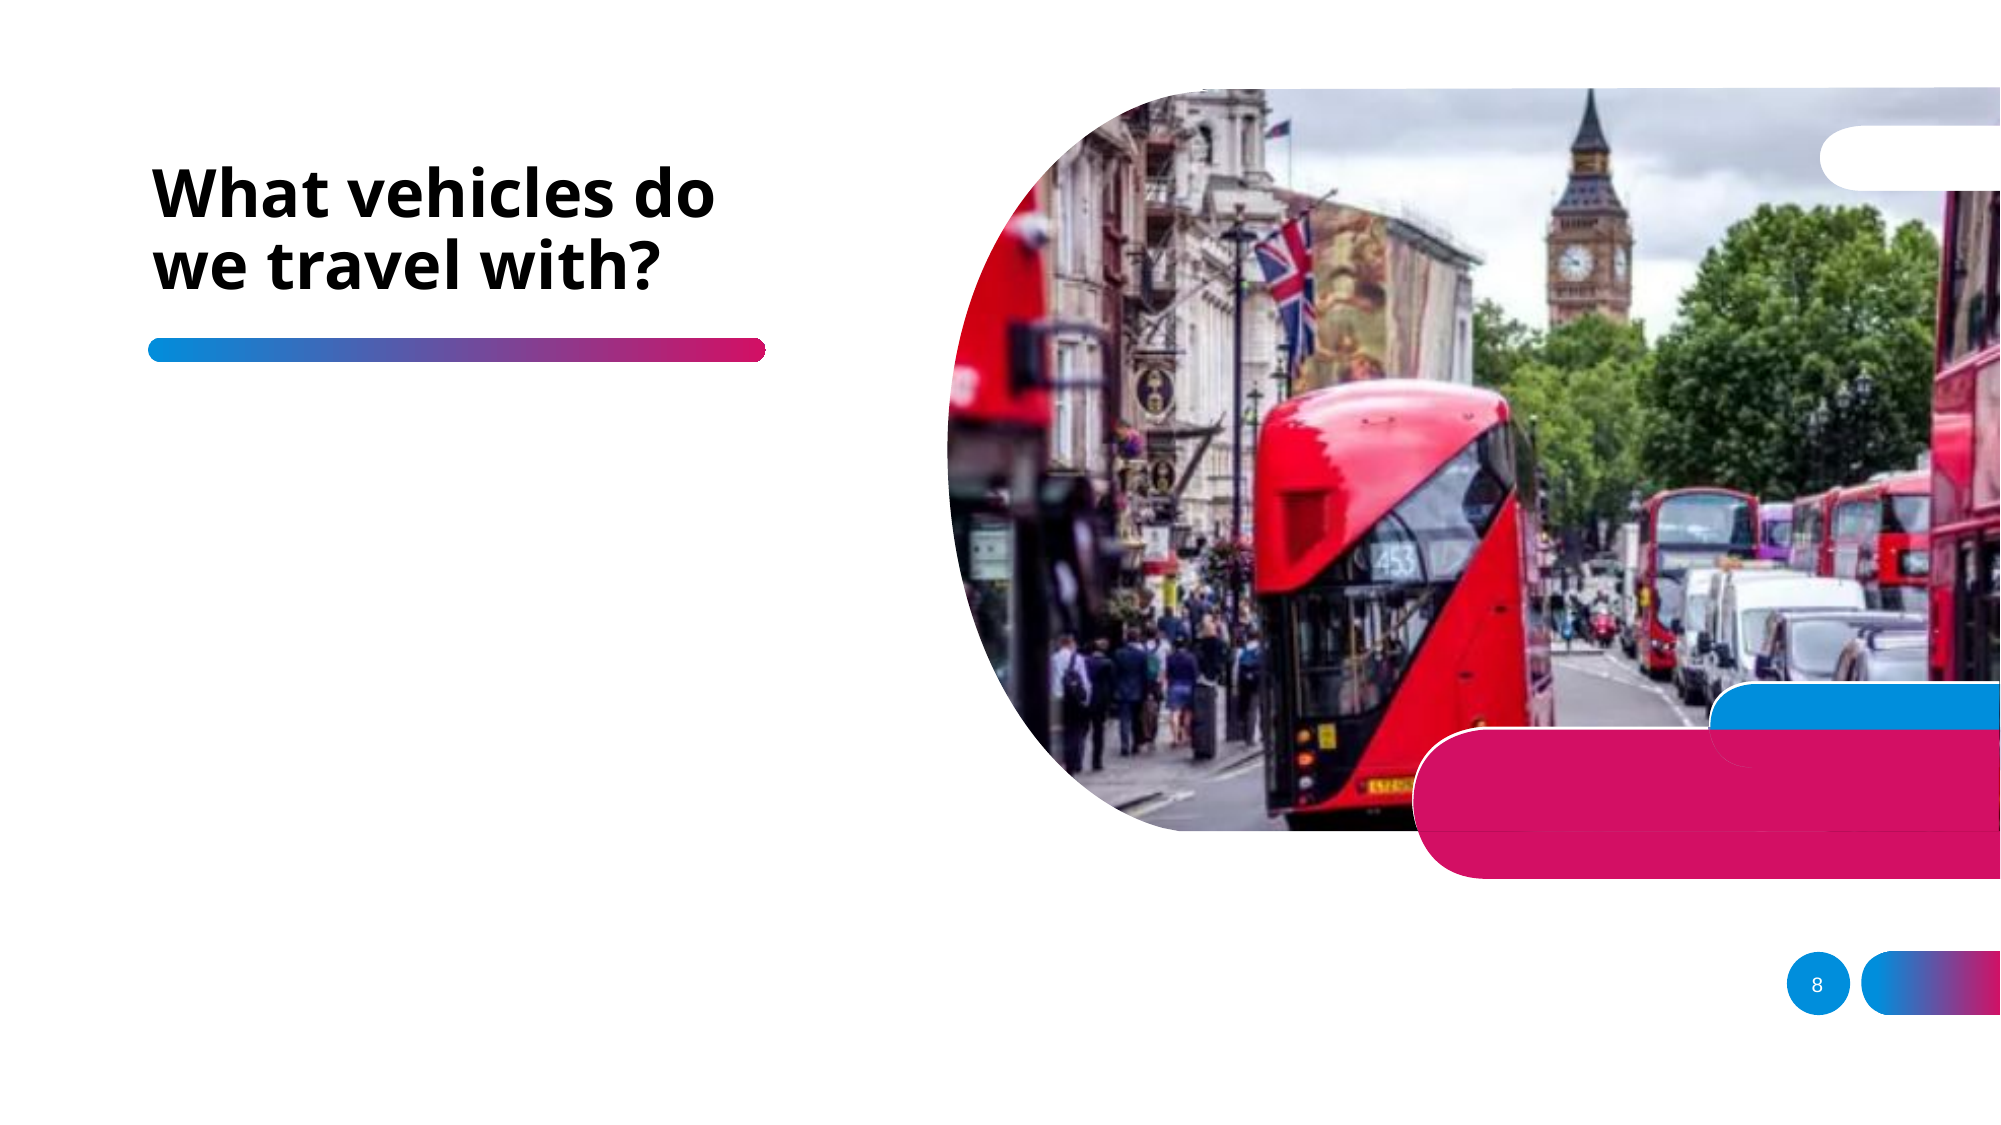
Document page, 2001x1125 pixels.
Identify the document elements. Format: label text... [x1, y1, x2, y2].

picture [947, 87, 2000, 832]
slide_number 8 [1772, 954, 1863, 1015]
title What vehicles do we travel with? [137, 75, 783, 312]
